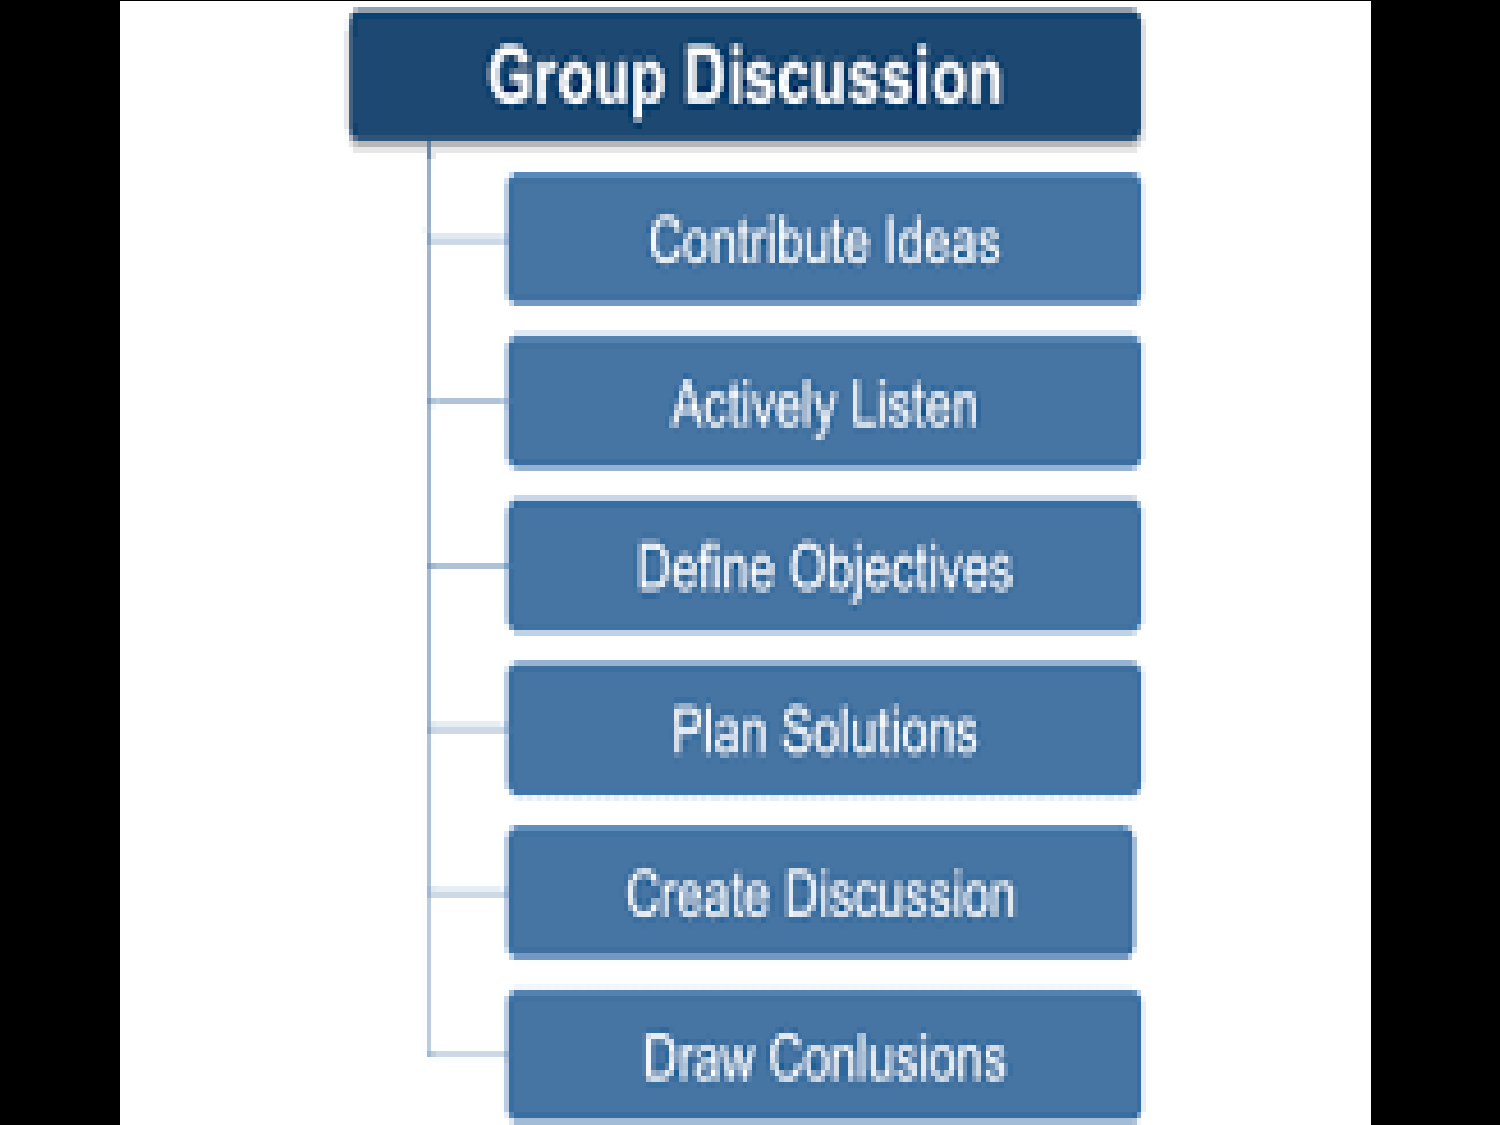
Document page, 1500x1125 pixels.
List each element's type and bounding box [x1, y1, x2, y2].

picture [119, 1, 1371, 1125]
